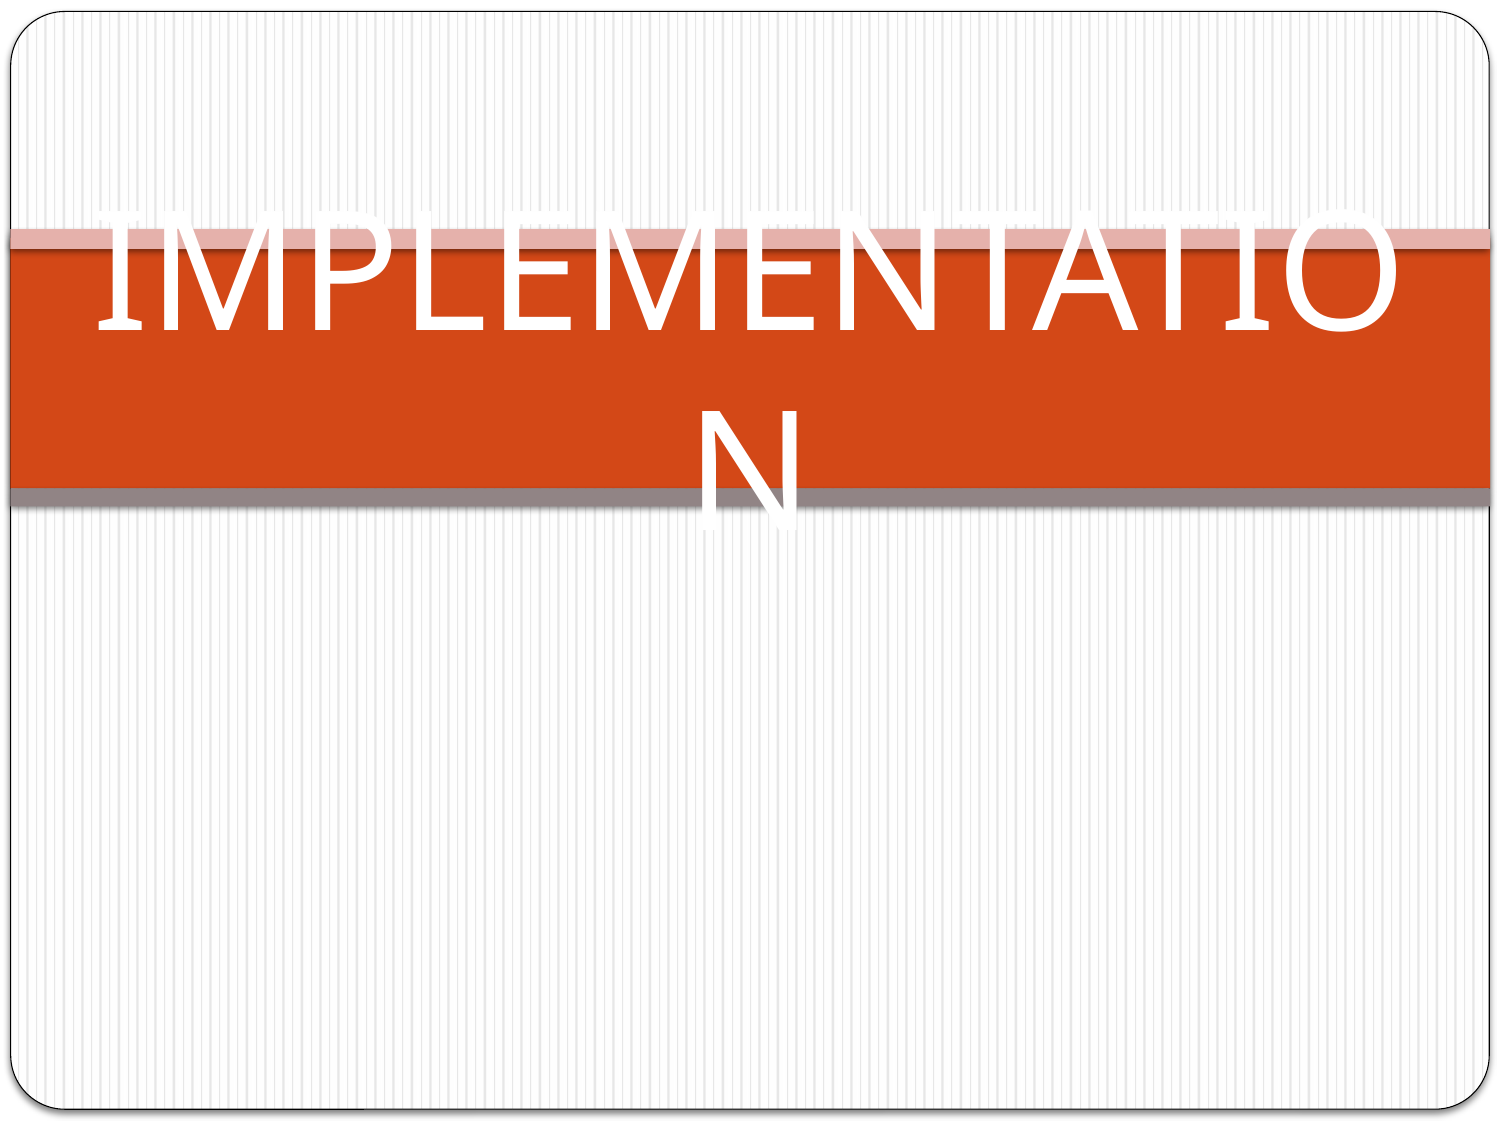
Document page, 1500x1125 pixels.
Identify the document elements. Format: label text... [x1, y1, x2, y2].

title IMPLEMENTATION [75, 247, 1425, 489]
